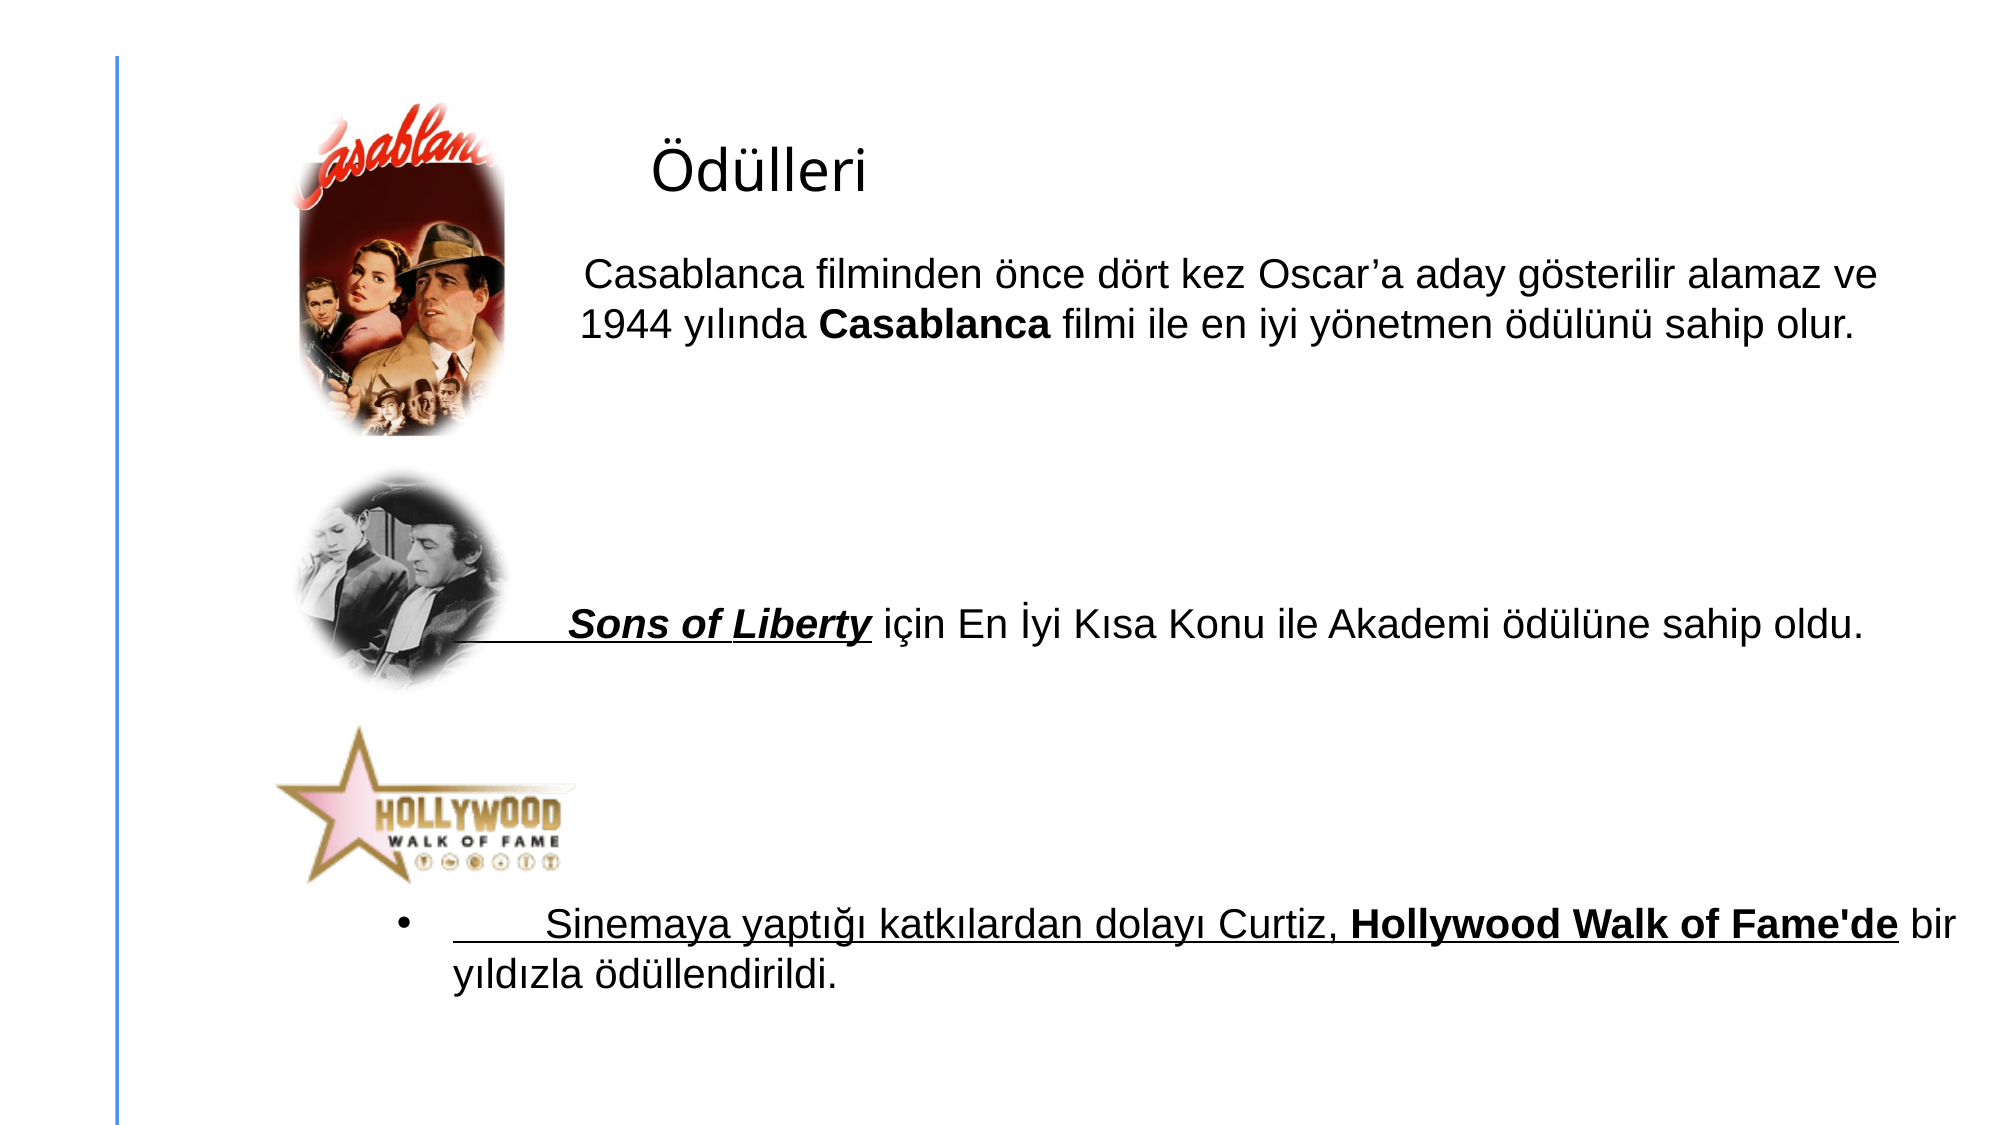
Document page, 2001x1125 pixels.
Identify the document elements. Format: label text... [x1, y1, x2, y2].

text_box Casablanca filminden önce dört kez Oscar’a aday gösterilir alamaz ve 1944 yılında Casablanca filmi ile en iyi yönetmen ödülünü sahip olur. Sons of Liberty için En İyi Kısa Konu ile Akademi ödülüne sahip oldu. Sinemaya yaptığı katkılardan dolayı Curtiz, Hollywood Walk of Fame'de bir yıldızla ödüllendirildi. [382, 239, 1977, 1105]
title Ödülleri [635, 125, 1365, 219]
picture [273, 75, 531, 699]
picture [273, 723, 580, 886]
